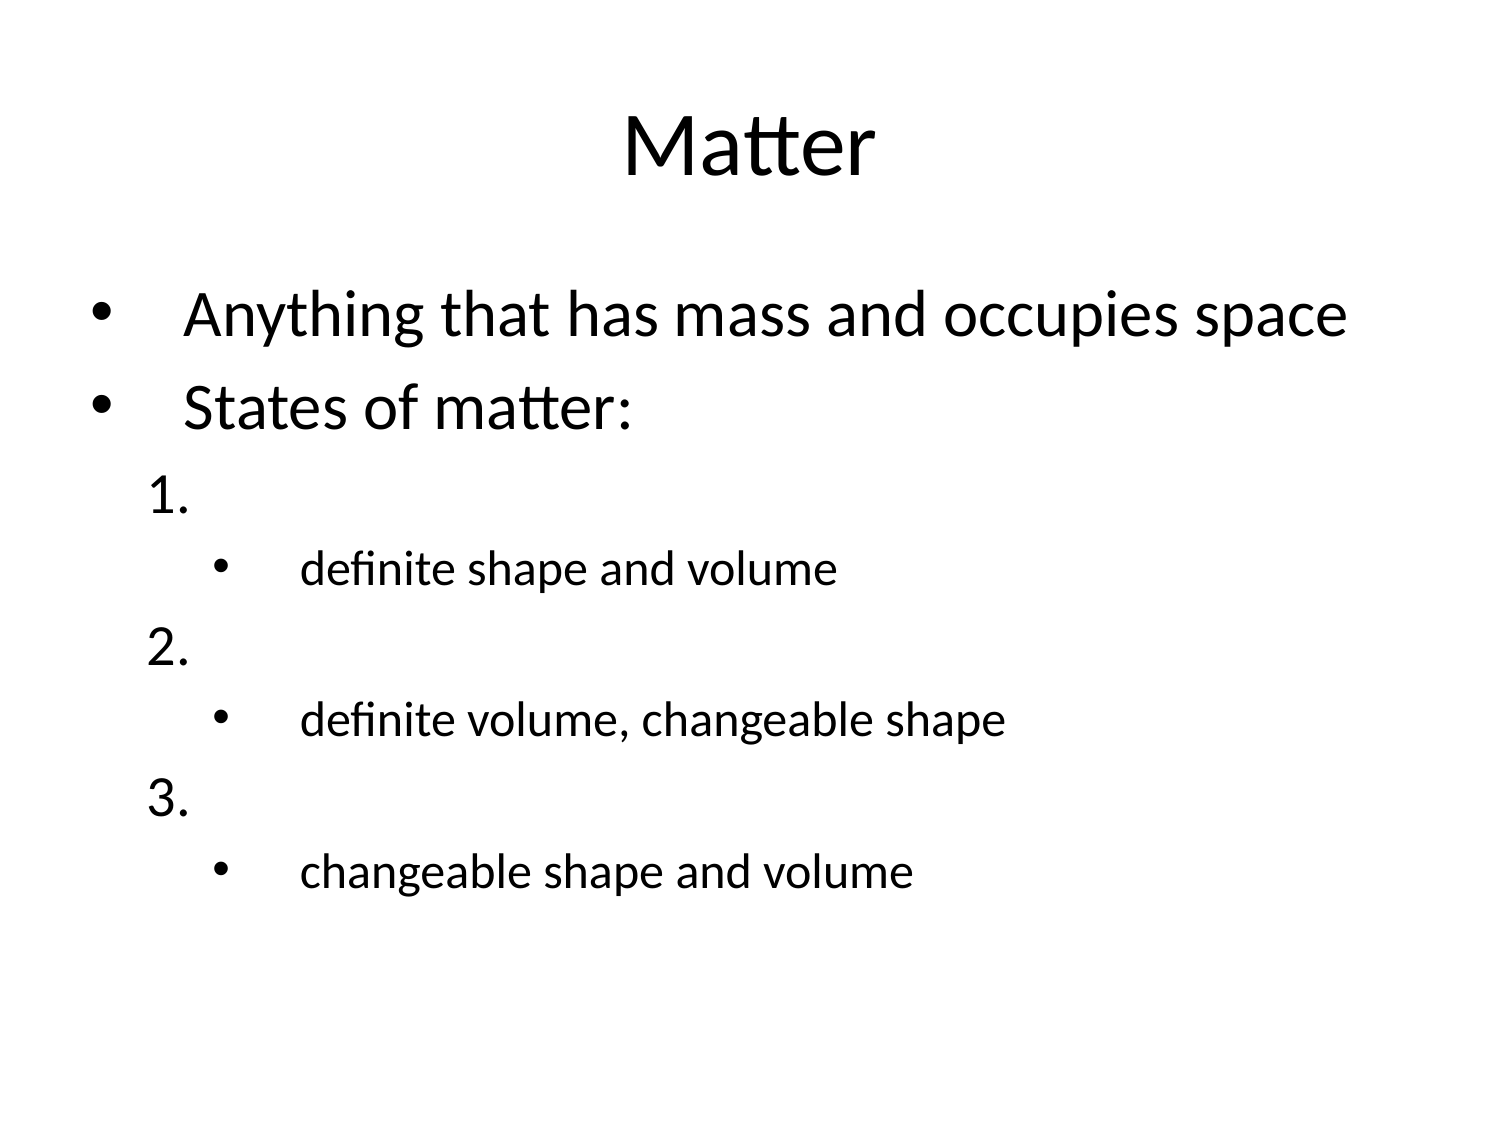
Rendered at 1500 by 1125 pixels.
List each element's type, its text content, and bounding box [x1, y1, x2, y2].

title Matter [75, 45, 1425, 233]
list Anything that has mass and occupies space States of matter: definite shape and volume definite volume, changeable shape changeable shape and volume [75, 262, 1425, 1005]
